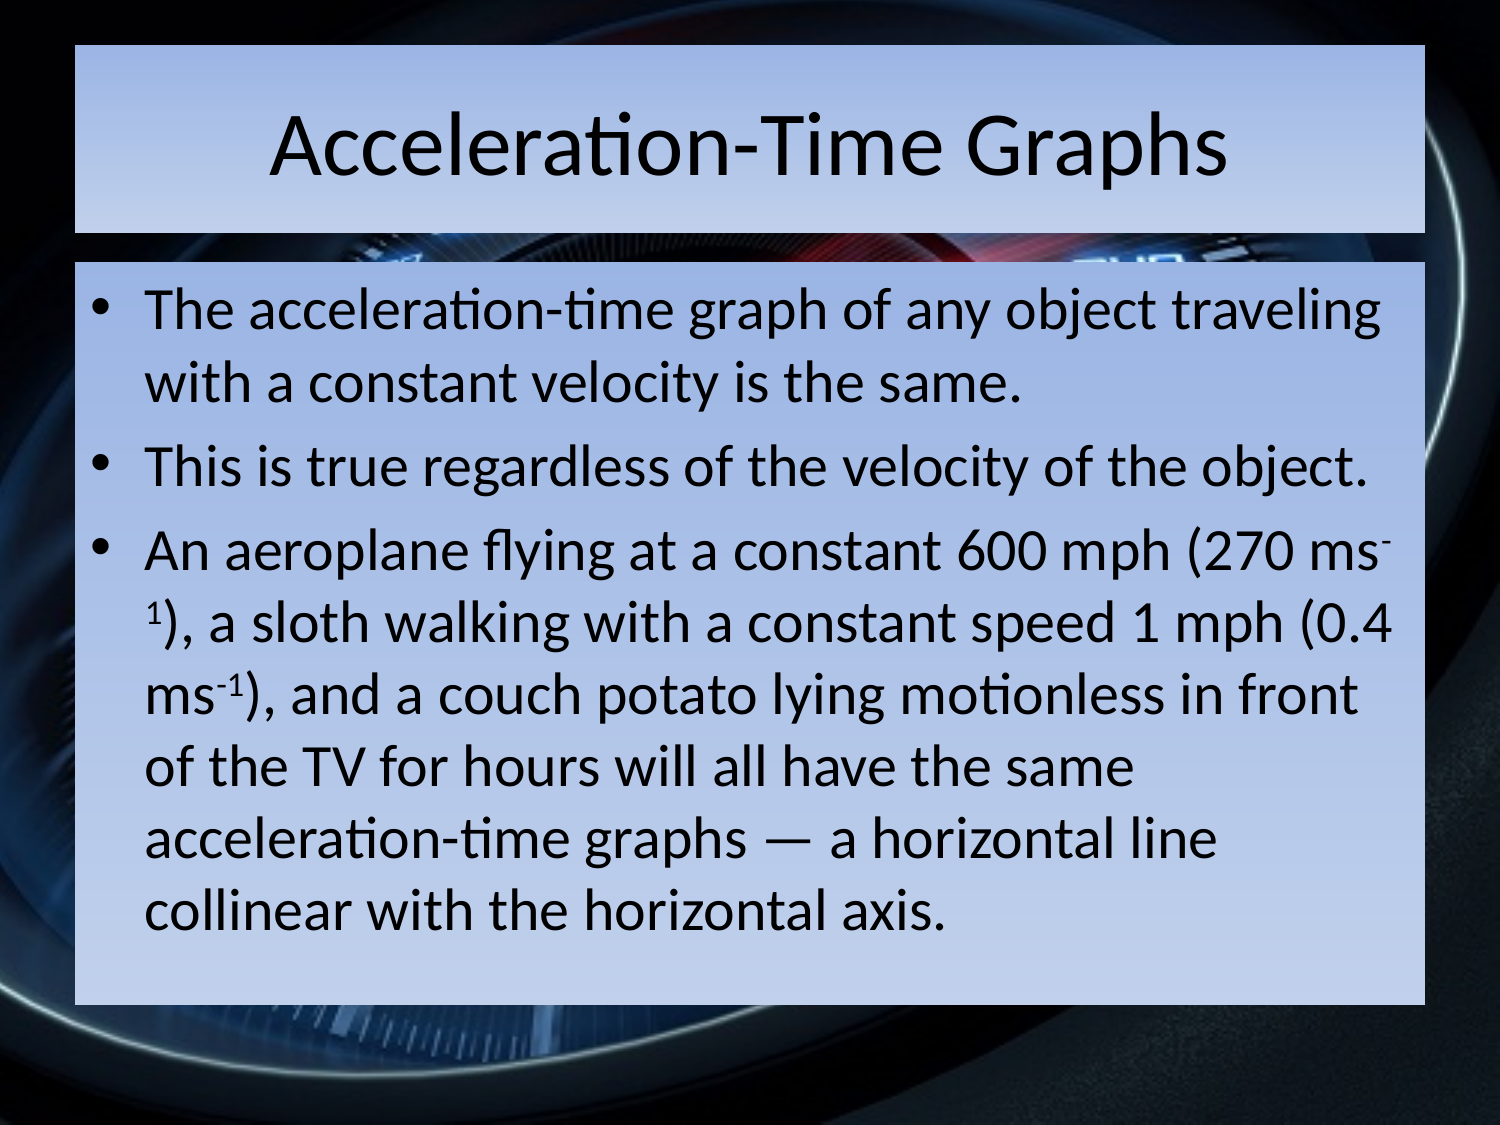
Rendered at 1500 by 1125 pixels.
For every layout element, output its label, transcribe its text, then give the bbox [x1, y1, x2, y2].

list The acceleration-time graph of any object traveling with a constant velocity is the same. This is true regardless of the velocity of the object. An aeroplane flying at a constant 600 mph (270 ms-1), a sloth walking with a constant speed 1 mph (0.4 ms-1), and a couch potato lying motionless in front of the TV for hours will all have the same acceleration-time graphs — a horizontal line collinear with the horizontal axis. [75, 262, 1425, 1005]
title Acceleration-Time Graphs [75, 45, 1425, 233]
picture [0, 0, 1500, 1125]
